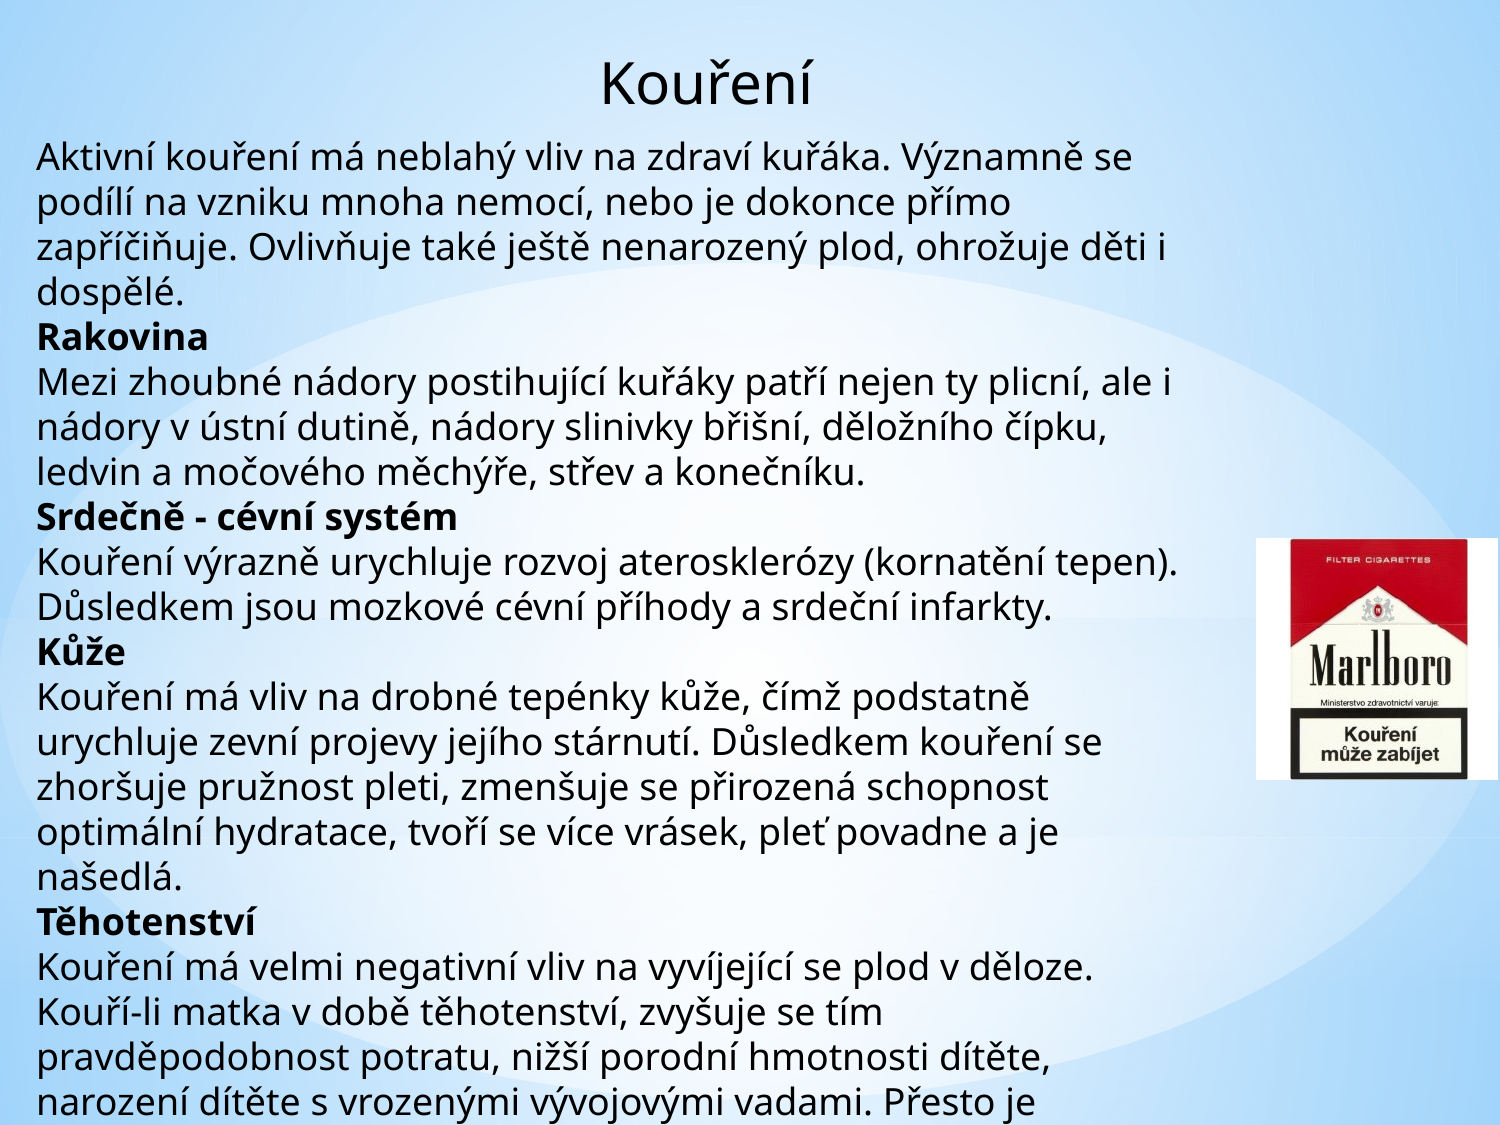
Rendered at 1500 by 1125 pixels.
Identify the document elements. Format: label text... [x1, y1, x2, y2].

text_box Kouření [584, 38, 1199, 124]
picture [1255, 538, 1498, 781]
text_box Aktivní kouření má neblahý vliv na zdraví kuřáka. Významně se podílí na vzniku mnoha nemocí, nebo je dokonce přímo zapříčiňuje. Ovlivňuje také ještě nenarozený plod, ohrožuje děti i dospělé. Rakovina Mezi zhoubné nádory postihující kuřáky patří nejen ty plicní, ale i nádory v ústní dutině, nádory slinivky břišní, děložního čípku, ledvin a močového měchýře, střev a konečníku. Srdečně - cévní systém Kouření výrazně urychluje rozvoj aterosklerózy (kornatění tepen). Důsledkem jsou mozkové cévní příhody a srdeční infarkty. Kůže Kouření má vliv na drobné tepénky kůže, čímž podstatně urychluje zevní projevy jejího stárnutí. Důsledkem kouření se zhoršuje pružnost pleti, zmenšuje se přirozená schopnost optimální hydratace, tvoří se více vrásek, pleť povadne a je našedlá. Těhotenství Kouření má velmi negativní vliv na vyvíjející se plod v děloze. Kouří-li matka v době těhotenství, zvyšuje se tím pravděpodobnost potratu, nižší porodní hmotnosti dítěte, narození dítěte s vrozenými vývojovými vadami. Přesto je překvapivé, že v těhotenství přestává kouřit pouze asi 20 % žen. [21, 125, 1204, 1125]
